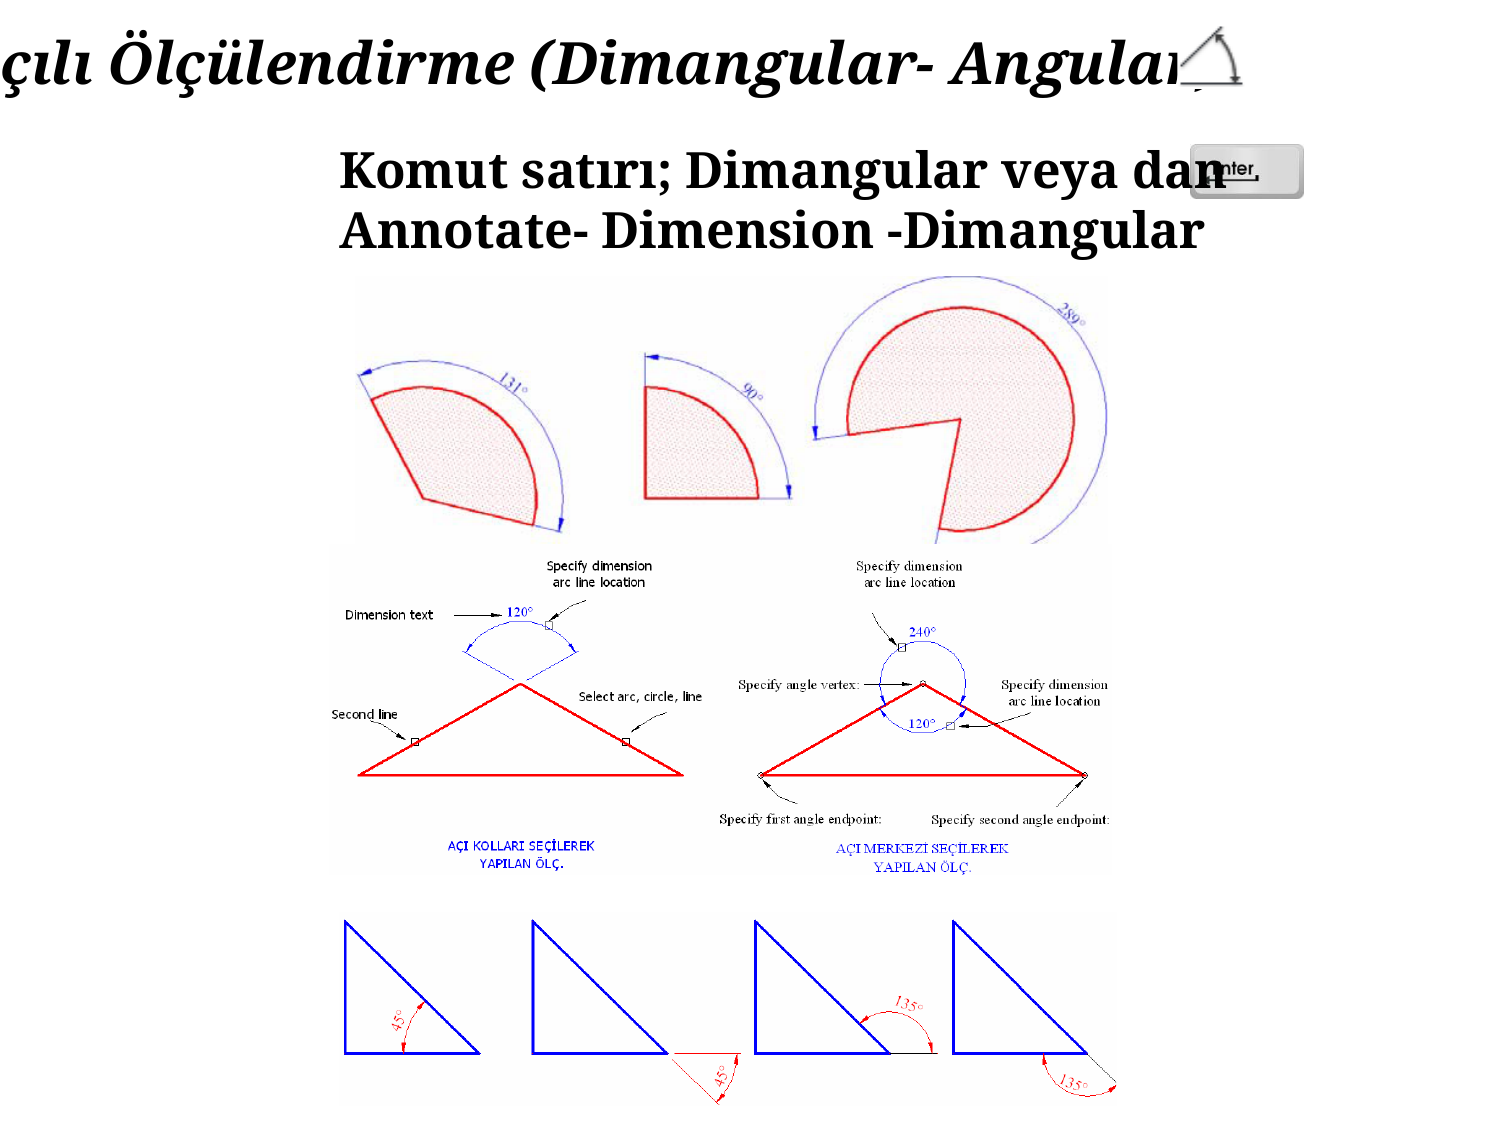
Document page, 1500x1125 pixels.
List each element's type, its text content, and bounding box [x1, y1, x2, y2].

picture [328, 274, 1117, 1107]
picture [1185, 142, 1306, 201]
text_box Komut satırı; Dimangular veya dan Annotate- Dimension -Dimangular [324, 130, 1247, 266]
picture [1174, 18, 1247, 91]
text_box Açılı Ölçülendirme (Dimangular- Angular) [0, 19, 1236, 104]
